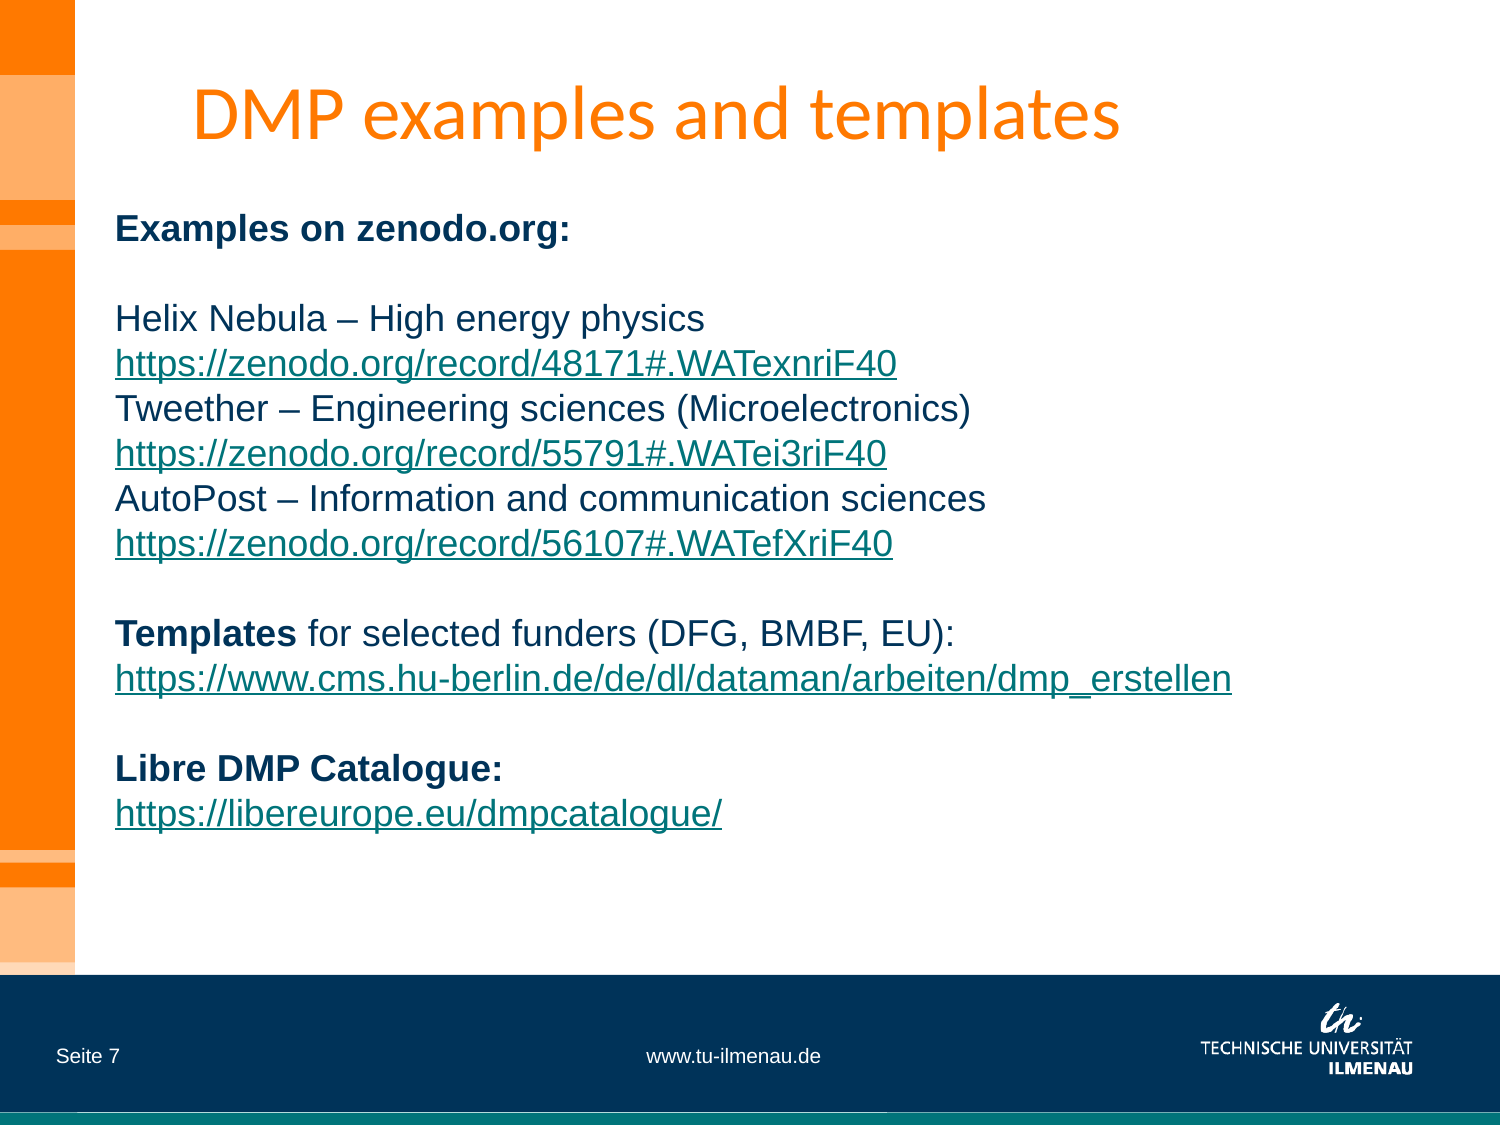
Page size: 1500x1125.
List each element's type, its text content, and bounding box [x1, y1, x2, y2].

picture [1200, 1003, 1413, 1075]
title DMP examples and templates [0, 54, 1333, 218]
list Examples on zenodo.org: Helix Nebula – High energy physics https://zenodo.org/record/48171#.WATexnriF40 Tweether – Engineering sciences (Microelectronics) https://zenodo.org/record/55791#.WATei3riF40 AutoPost – Information and communication sciences https://zenodo.org/record/56107#.WATefXriF40 Templates for selected funders (DFG, BMBF, EU): https://www.cms.hu-berlin.de/de/dl/dataman/arbeiten/dmp_erstellen Libre DMP Catalogue: https://libereurope.eu/dmpcatalogue/ [100, 196, 1500, 681]
footer www.tu-ilmenau.de [620, 1034, 833, 1085]
text_box Seite 7 [41, 1034, 179, 1085]
